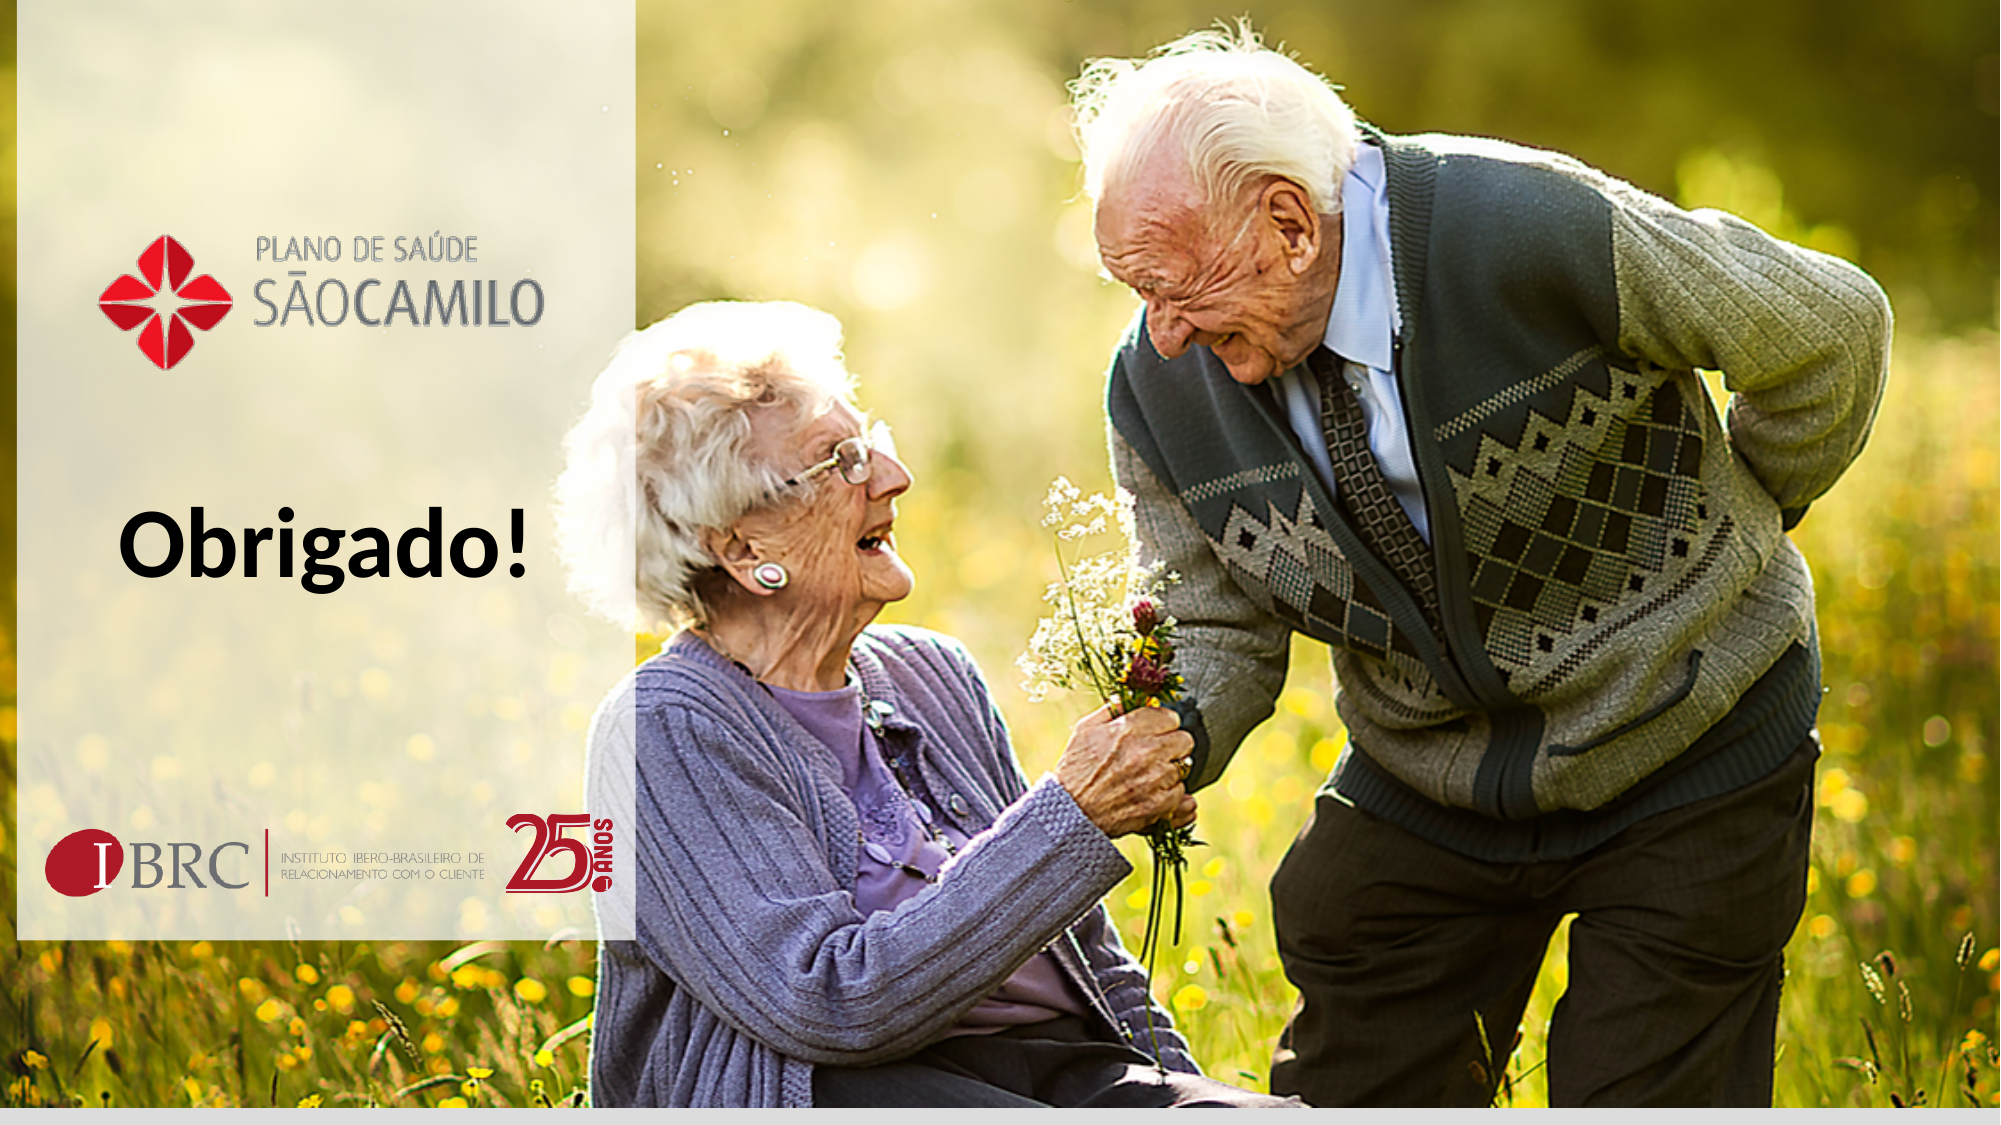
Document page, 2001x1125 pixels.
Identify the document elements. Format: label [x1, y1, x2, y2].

picture [51, 138, 602, 463]
picture [0, 0, 2001, 1109]
text_box [16, 0, 636, 941]
